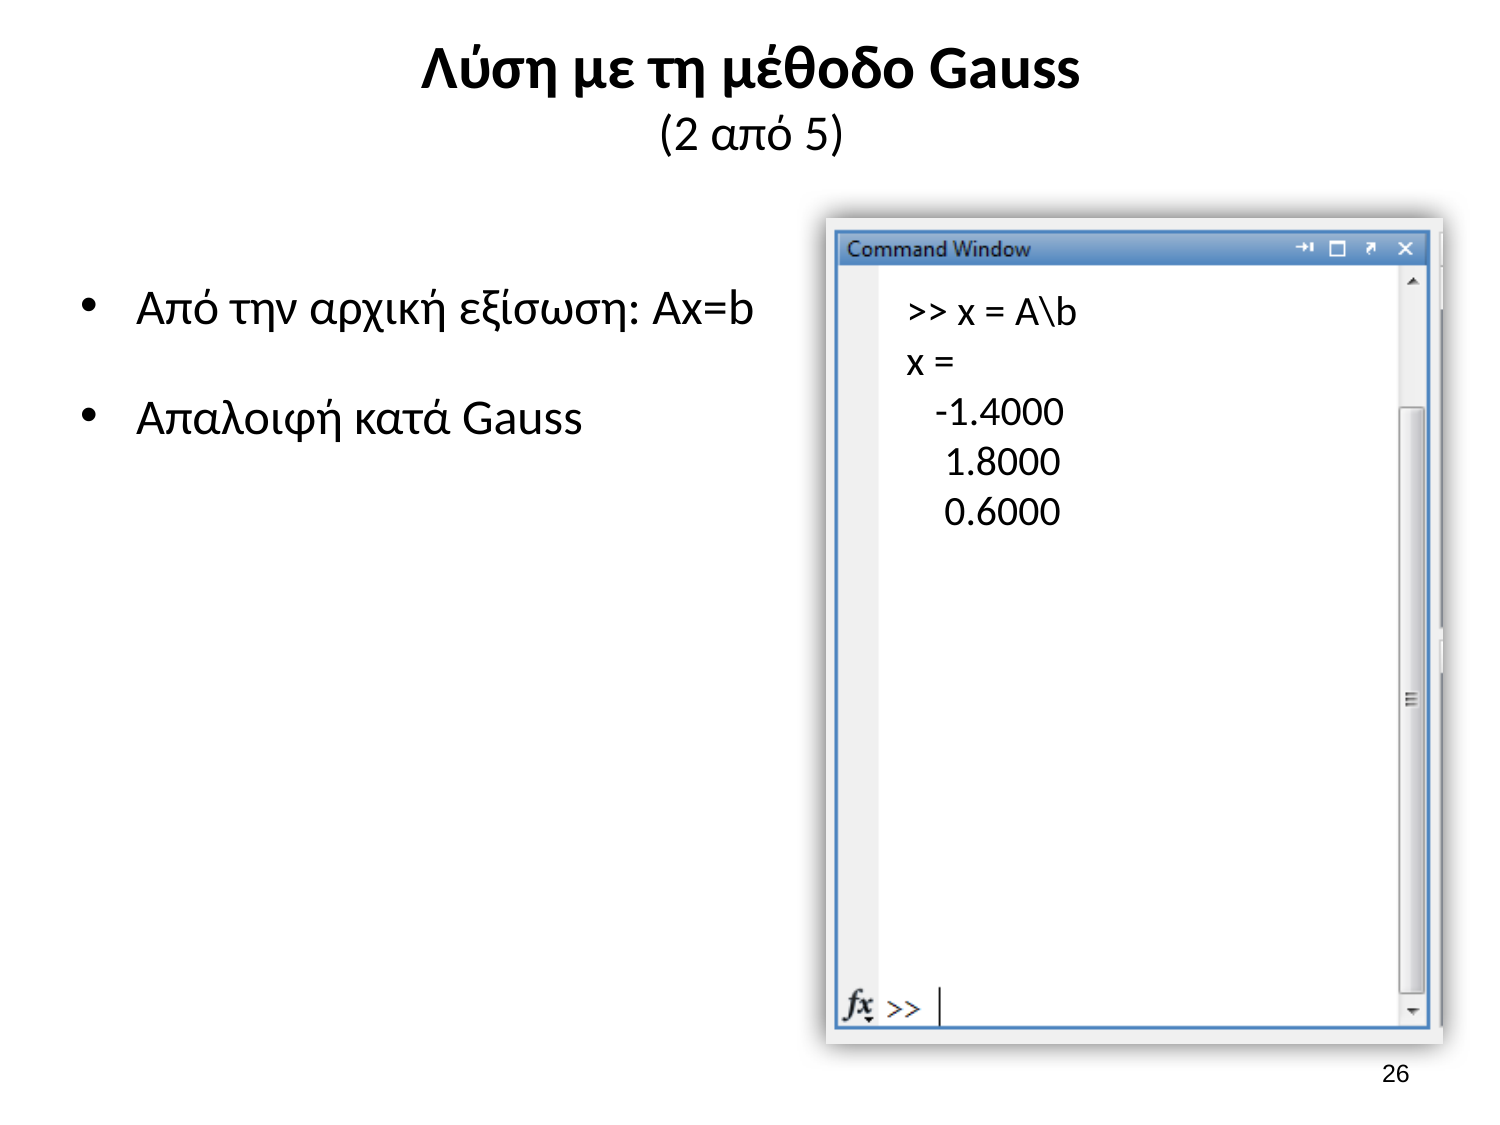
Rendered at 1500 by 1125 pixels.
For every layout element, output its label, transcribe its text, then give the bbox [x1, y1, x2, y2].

picture [826, 218, 1443, 1044]
slide_number 25 [1074, 1053, 1425, 1103]
title Λύση με τη μέθοδο Gauss (2 από 5) [76, 19, 1427, 169]
list Από την αρχική εξίσωση: Αx=b Απαλοιφή κατά Gauss [64, 267, 803, 669]
